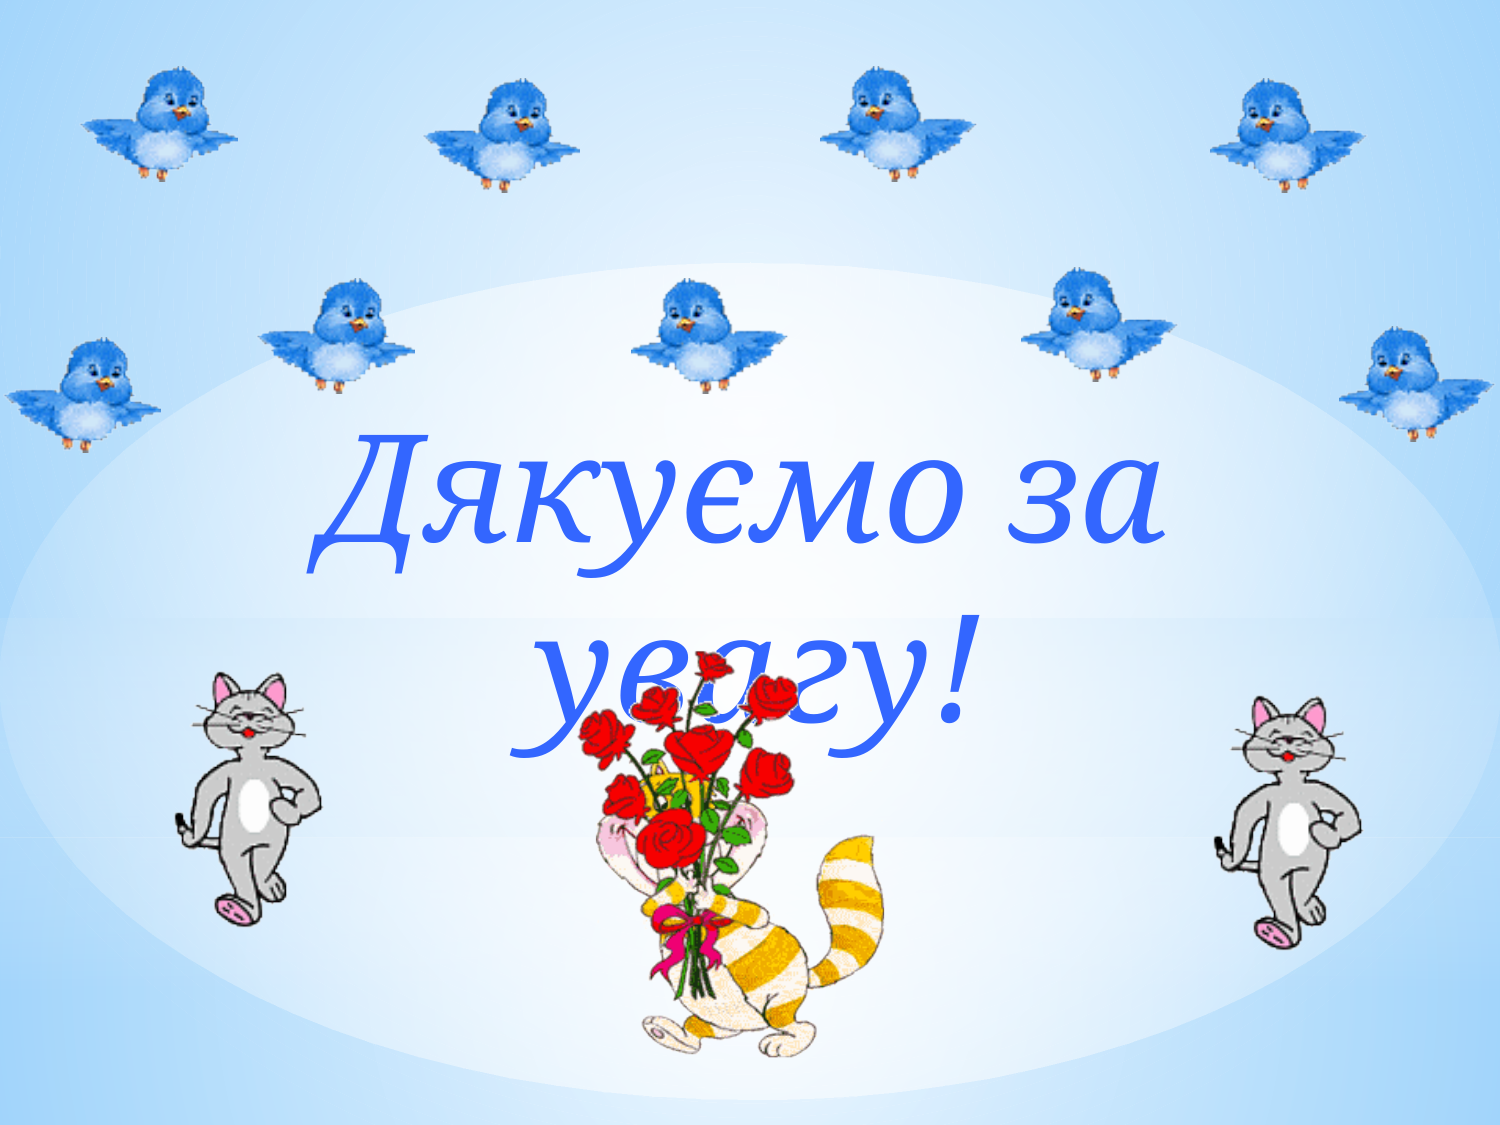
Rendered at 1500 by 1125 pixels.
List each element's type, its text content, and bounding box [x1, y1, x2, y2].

picture [0, 337, 161, 454]
list Дякуємо за увагу! [64, 385, 1415, 610]
picture [1210, 692, 1371, 956]
picture [170, 668, 331, 932]
picture [1210, 77, 1372, 194]
picture [820, 66, 982, 182]
picture [419, 77, 581, 194]
picture [253, 278, 415, 394]
picture [1021, 266, 1183, 383]
picture [76, 66, 238, 182]
picture [513, 644, 894, 1062]
picture [1339, 326, 1500, 442]
picture [631, 278, 793, 394]
